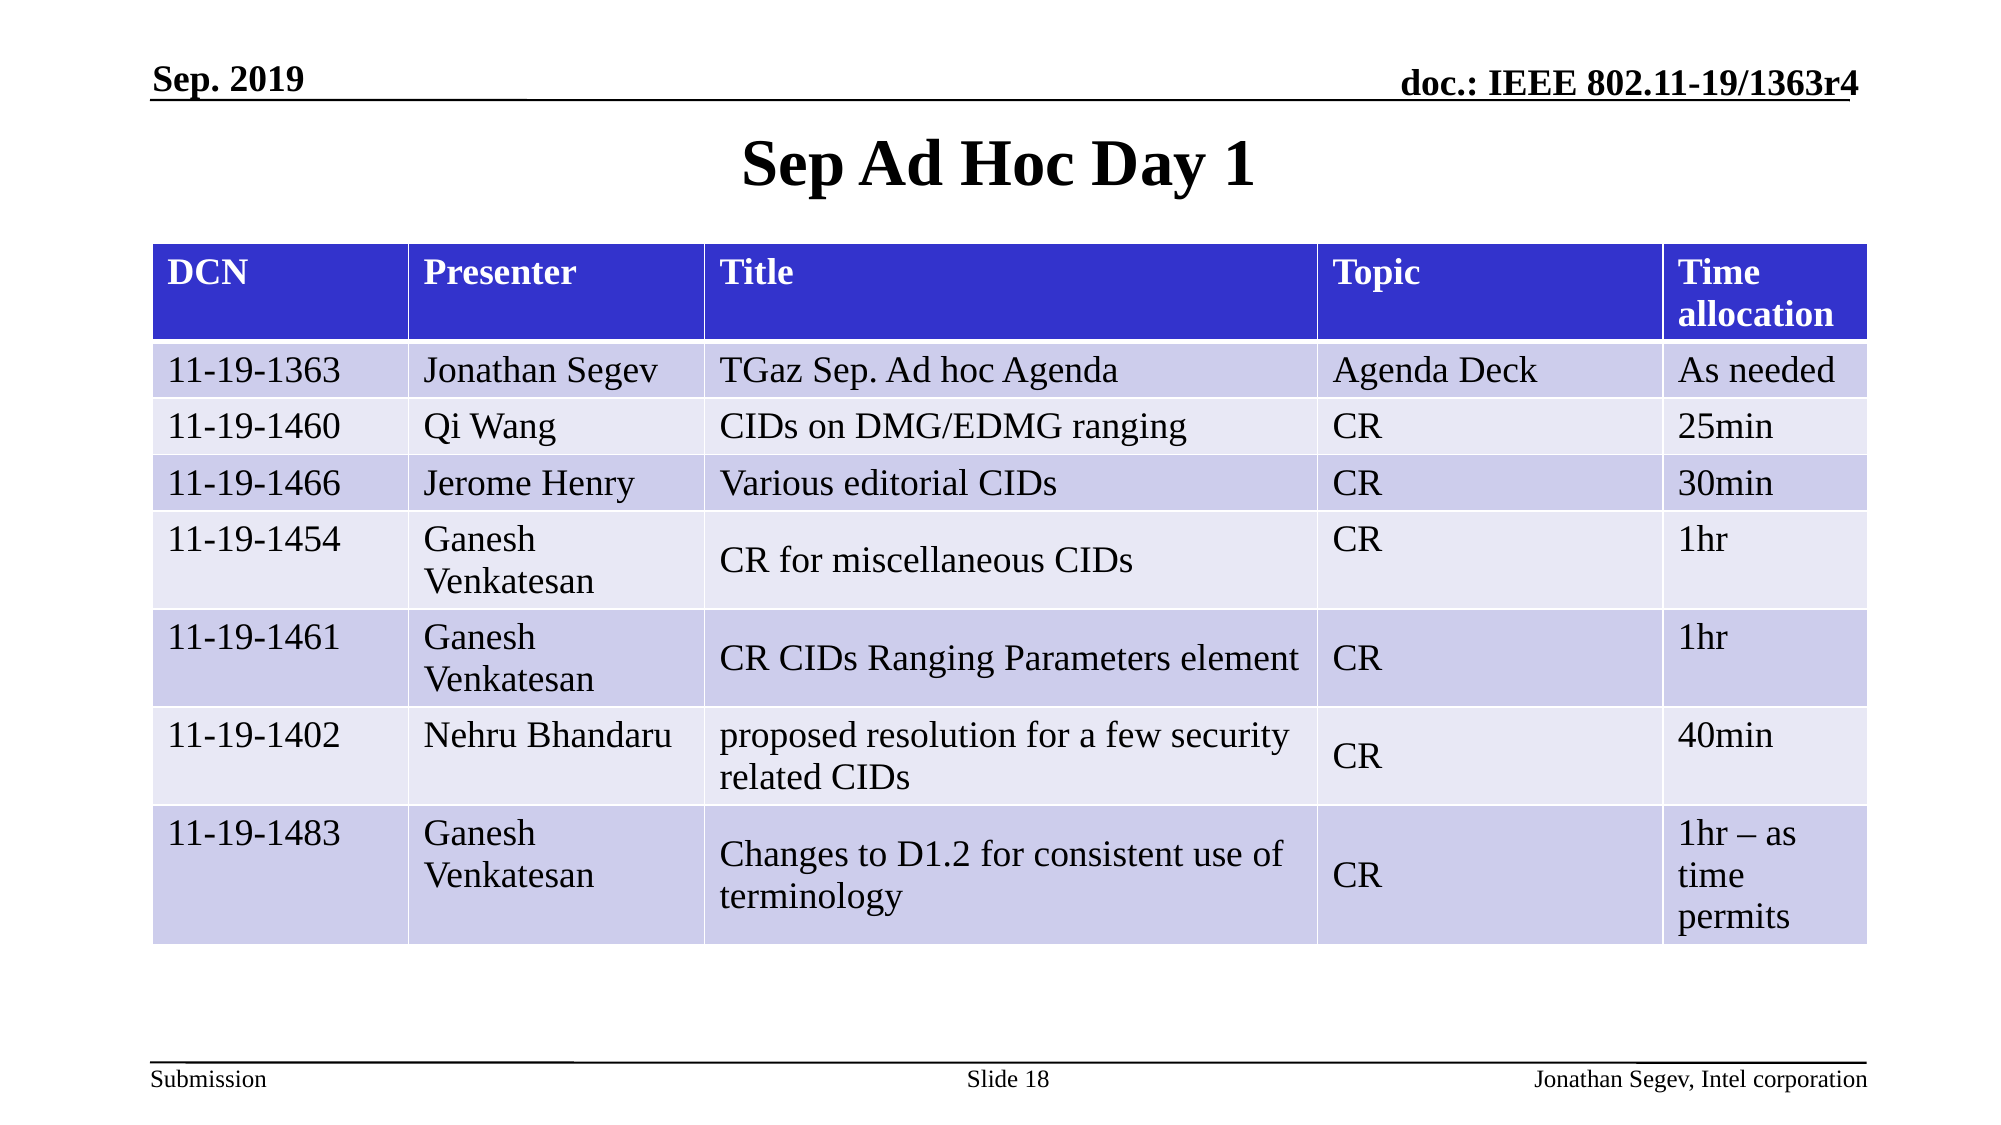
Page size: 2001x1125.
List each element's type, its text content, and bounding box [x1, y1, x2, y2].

table_cell 11-19-1363 [153, 344, 408, 397]
table_cell 11-19-1454 [153, 512, 408, 608]
table_cell 1hr – as time permits [1664, 806, 1867, 944]
table_cell Various editorial CIDs [705, 455, 1317, 510]
table_header Time allocation [1664, 244, 1867, 339]
table_cell Jerome Henry [409, 455, 704, 510]
slide_number Slide 18 [950, 1061, 1067, 1123]
table_cell 25min [1664, 399, 1867, 454]
table_cell CR [1318, 512, 1662, 608]
table_cell Ganesh Venkatesan [409, 610, 704, 706]
table_header Topic [1318, 244, 1662, 339]
table_cell 30min [1664, 455, 1867, 510]
table_cell Changes to D1.2 for consistent use of terminology [705, 806, 1317, 944]
table_cell CR for miscellaneous CIDs [705, 512, 1317, 608]
table_cell proposed resolution for a few security related CIDs [705, 708, 1317, 804]
table_cell Ganesh Venkatesan [409, 806, 704, 944]
table_cell Jonathan Segev [409, 344, 704, 397]
table_header Presenter [409, 244, 704, 339]
table_cell As needed [1664, 344, 1867, 397]
table_cell CR [1318, 610, 1662, 706]
table_header Title [705, 244, 1317, 339]
title Sep Ad Hoc Day 1 [149, 112, 1850, 205]
table_cell 11-19-1402 [153, 708, 408, 804]
table_cell CR [1318, 806, 1662, 944]
table_cell CR [1318, 708, 1662, 804]
footer Jonathan Segev, Intel corporation [1171, 1061, 1869, 1093]
table_cell Qi Wang [409, 399, 704, 454]
table_cell 40min [1664, 708, 1867, 804]
table_cell CR [1318, 455, 1662, 510]
table_cell 11-19-1466 [153, 455, 408, 510]
table_cell 11-19-1483 [153, 806, 408, 944]
table_cell CR [1318, 399, 1662, 454]
table_cell 1hr [1664, 512, 1867, 608]
table_cell 1hr [1664, 610, 1867, 706]
table_cell Agenda Deck [1318, 344, 1662, 397]
table_cell 11-19-1460 [153, 399, 408, 454]
table_cell TGaz Sep. Ad hoc Agenda [705, 344, 1317, 397]
table_cell Ganesh Venkatesan [409, 512, 704, 608]
table_cell 11-19-1461 [153, 610, 408, 706]
table_cell Nehru Bhandaru [409, 708, 704, 804]
table_cell CIDs on DMG/EDMG ranging [705, 399, 1317, 454]
table_cell CR CIDs Ranging Parameters element [705, 610, 1317, 706]
table_header DCN [153, 244, 408, 339]
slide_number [152, 54, 563, 100]
